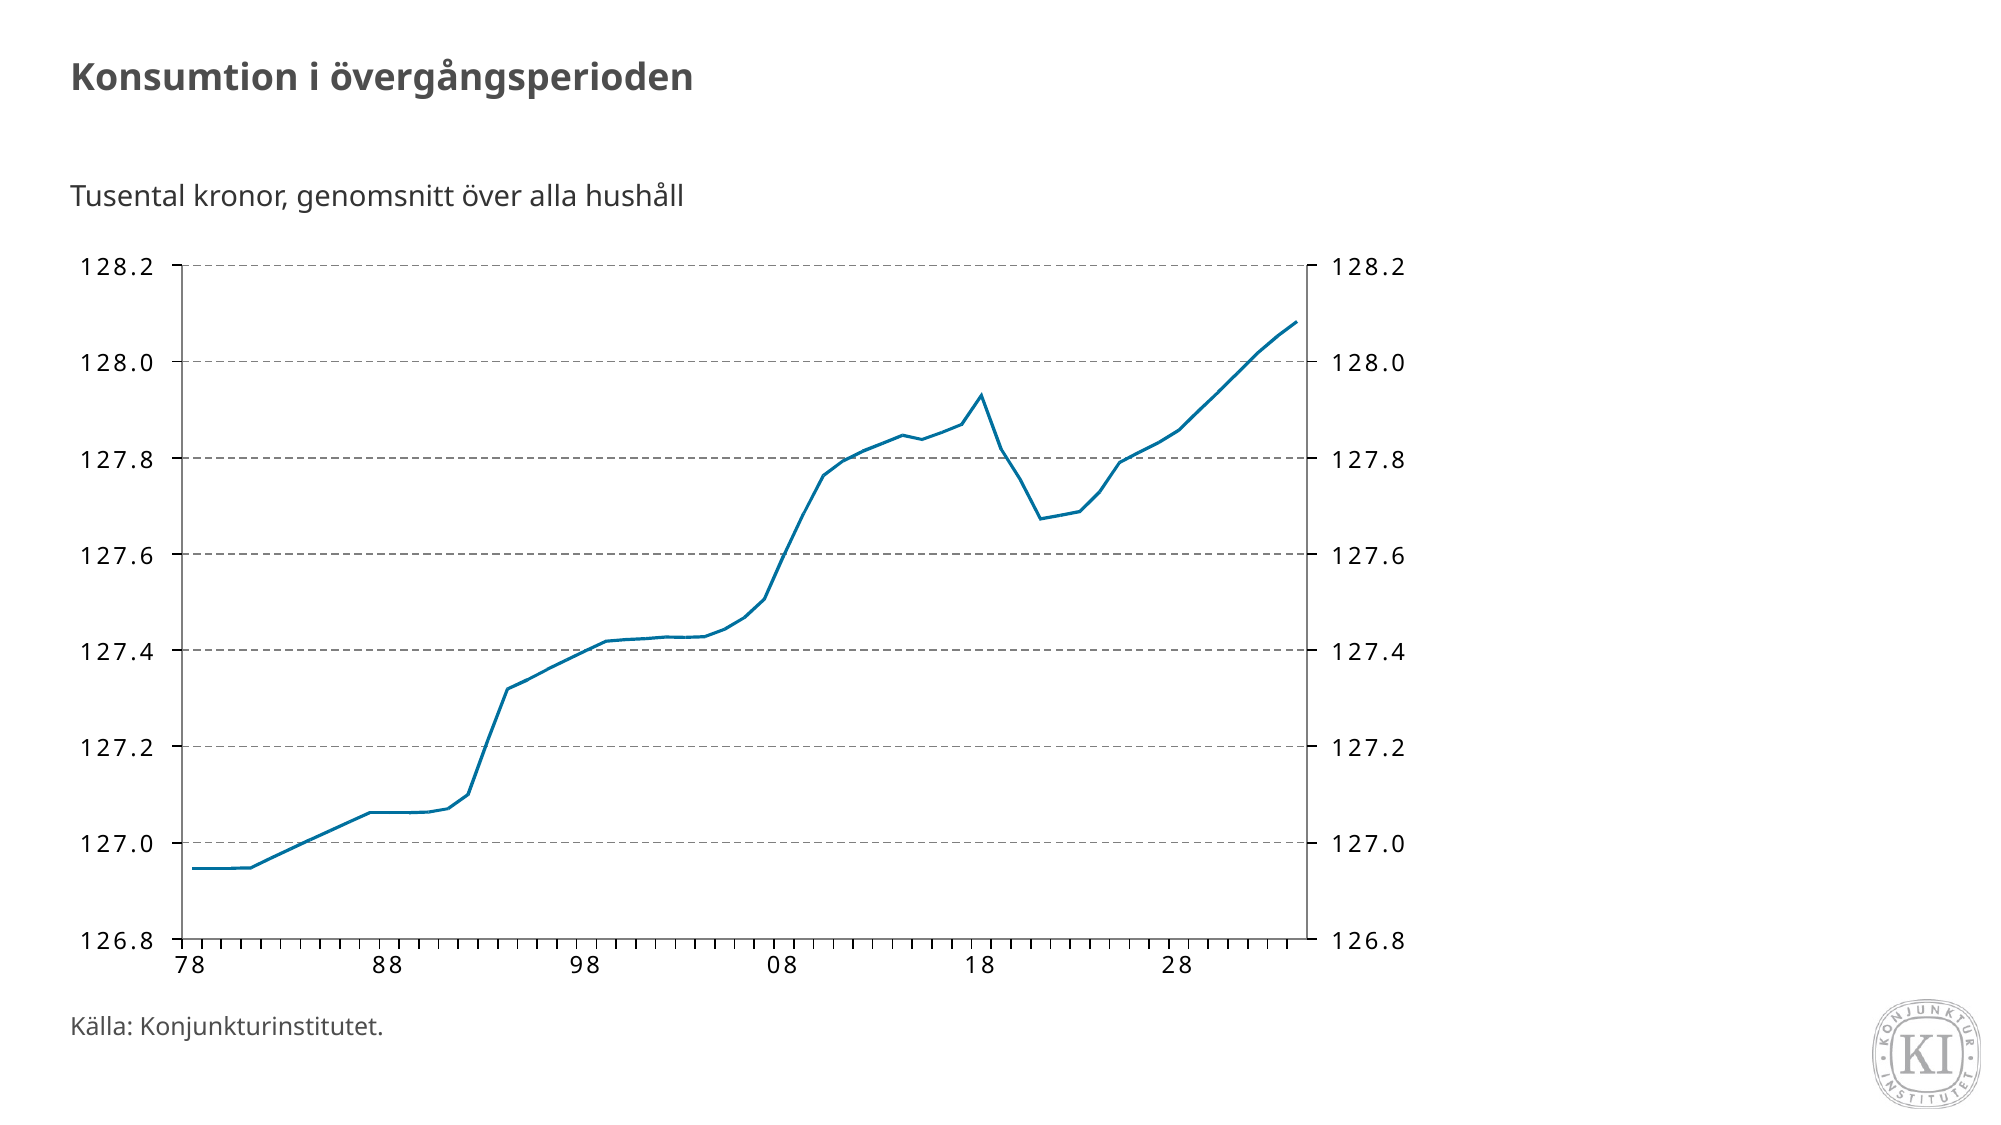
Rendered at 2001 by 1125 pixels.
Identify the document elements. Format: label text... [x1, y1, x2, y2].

list Tusental kronor, genomsnitt över alla hushåll [55, 137, 1476, 220]
title Konsumtion i övergångsperioden [55, 45, 1476, 128]
subtitle Källa: Konjunkturinstitutet. [55, 1003, 1476, 1106]
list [30, 228, 1453, 995]
picture [1872, 999, 1981, 1109]
